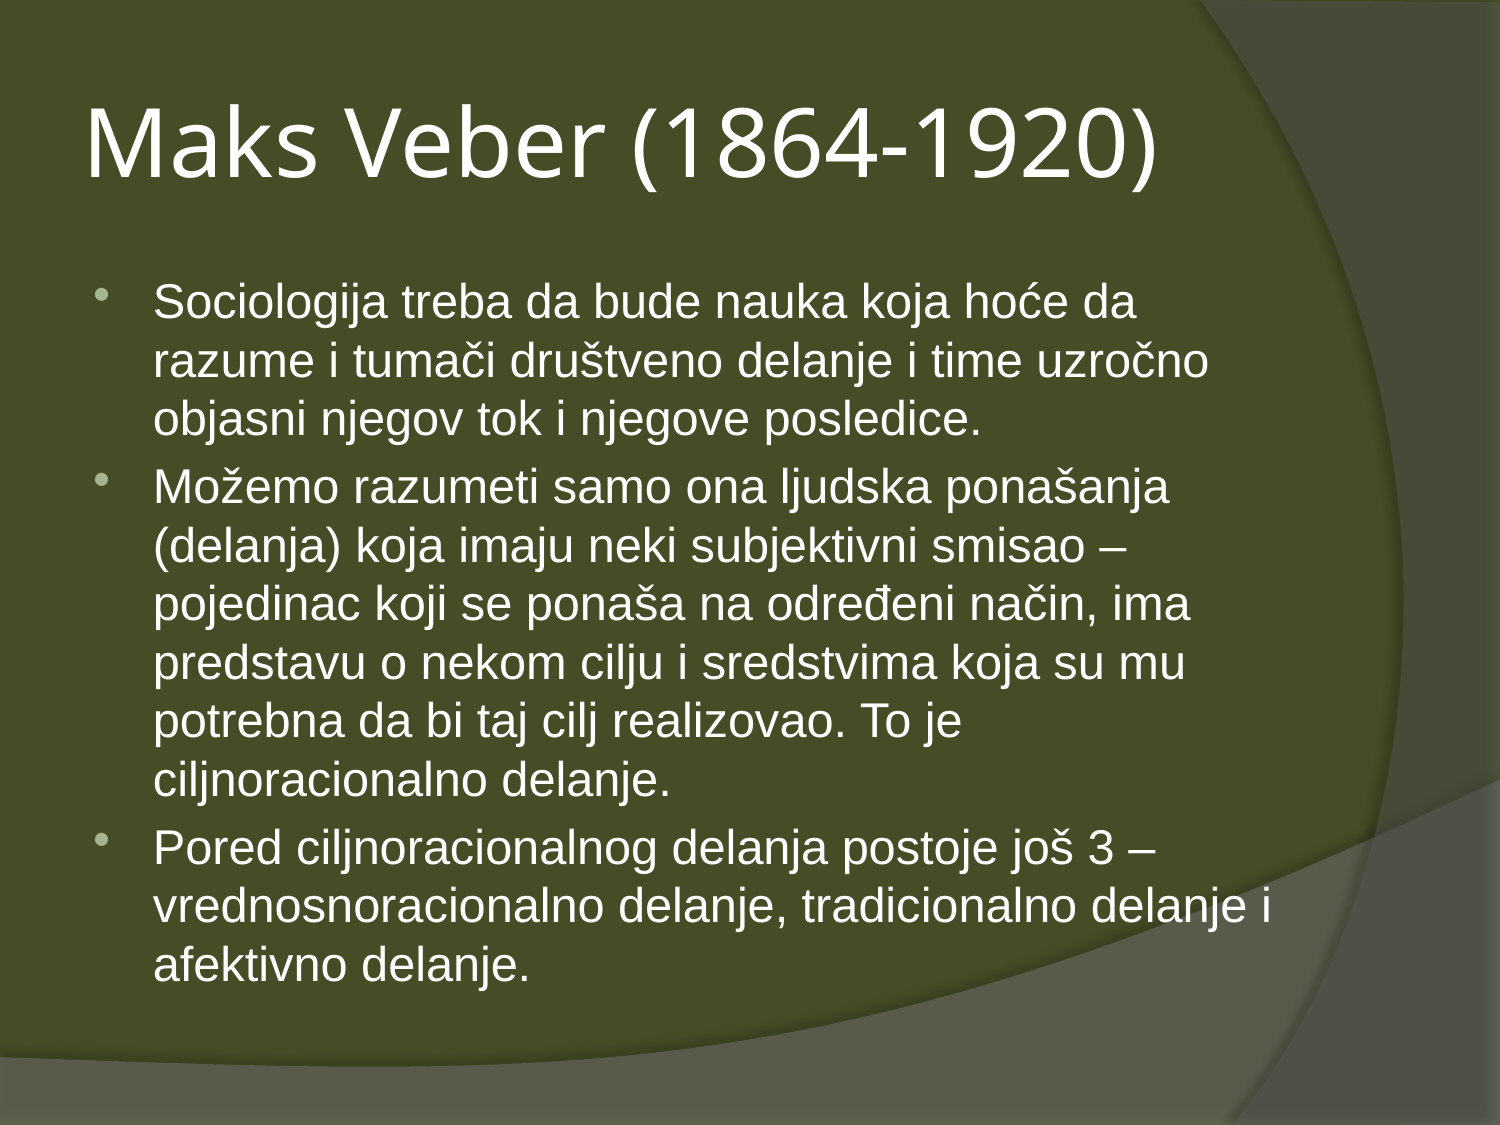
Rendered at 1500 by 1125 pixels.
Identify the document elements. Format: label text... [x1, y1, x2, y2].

title Maks Veber (1864-1920) [75, 45, 1300, 233]
list Sociologija treba da bude nauka koja hoće da razume i tumači društveno delanje i time uzročno objasni njegov tok i njegove posledice. Možemo razumeti samo ona ljudska ponašanja (delanja) koja imaju neki subjektivni smisao – pojedinac koji se ponaša na određeni način, ima predstavu o nekom cilju i sredstvima koja su mu potrebna da bi taj cilj realizovao. To je ciljnoracionalno delanje. Pored ciljnoracionalnog delanja postoje još 3 – vrednosnoracionalno delanje, tradicionalno delanje i afektivno delanje. [75, 262, 1300, 1005]
